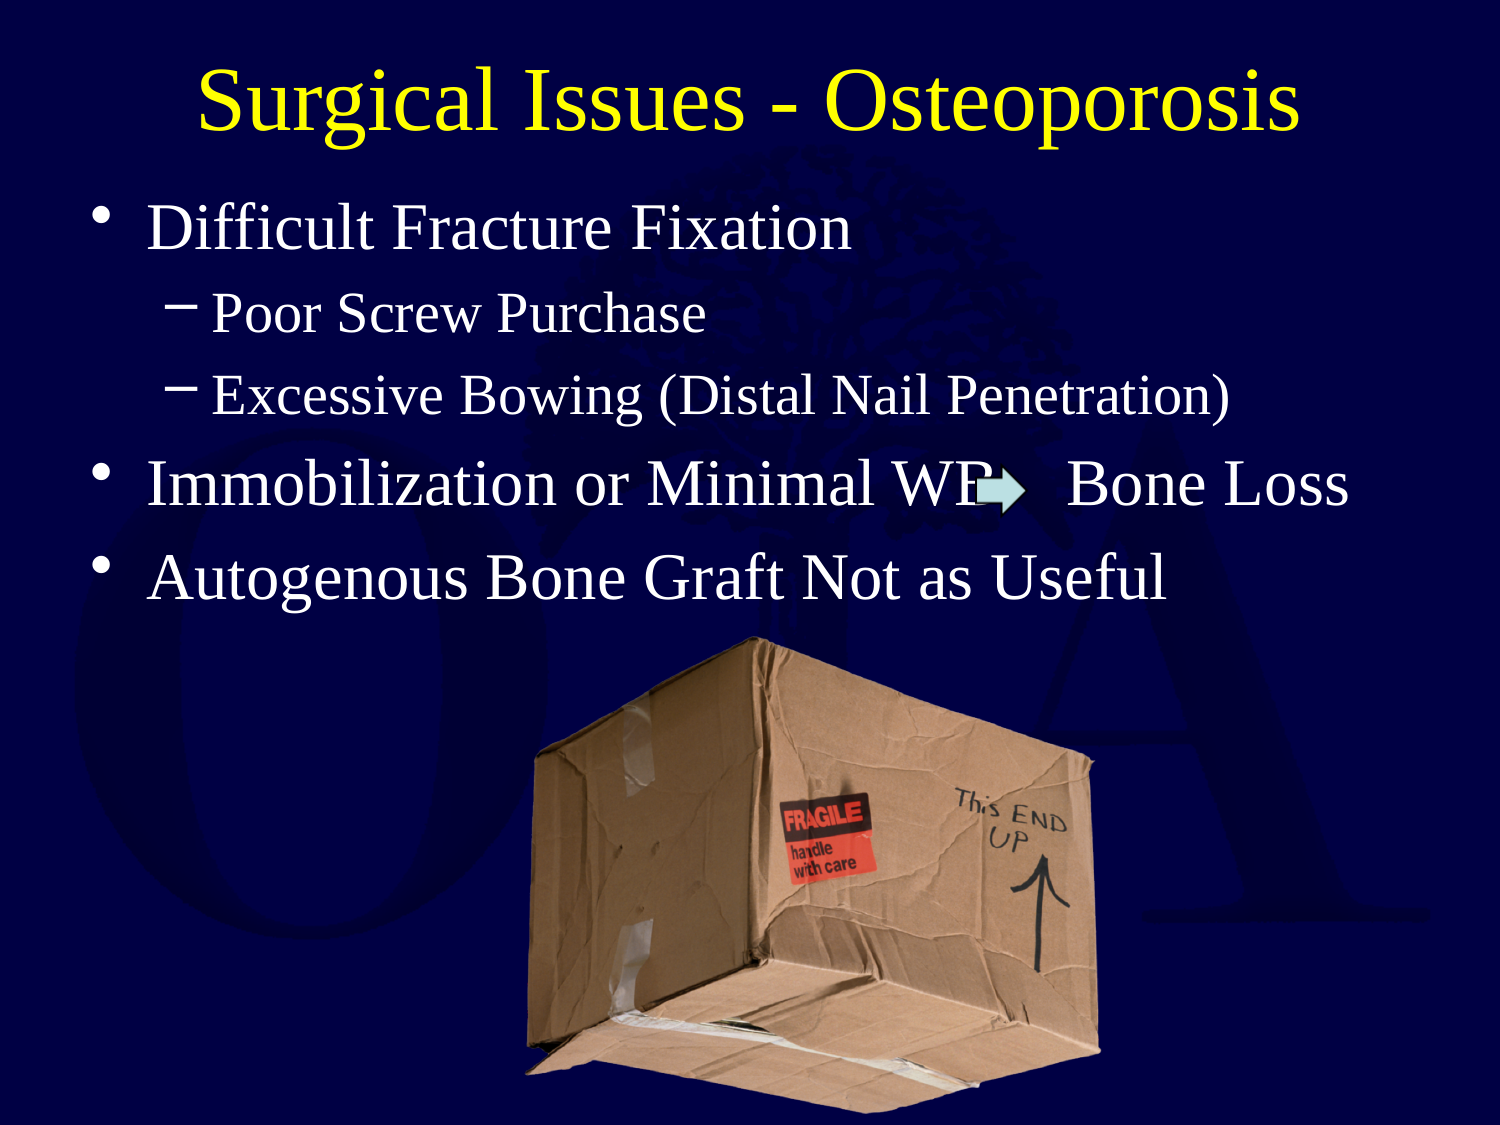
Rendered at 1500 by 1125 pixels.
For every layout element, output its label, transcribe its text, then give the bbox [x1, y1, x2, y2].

picture [0, 0, 1500, 1125]
title Surgical Issues - Osteoporosis [75, 0, 1425, 174]
list Difficult Fracture Fixation Poor Screw Purchase Excessive Bowing (Distal Nail Penetration) Immobilization or Minimal WB Bone Loss Autogenous Bone Graft Not as Useful [75, 174, 1463, 918]
picture [974, 462, 1029, 519]
